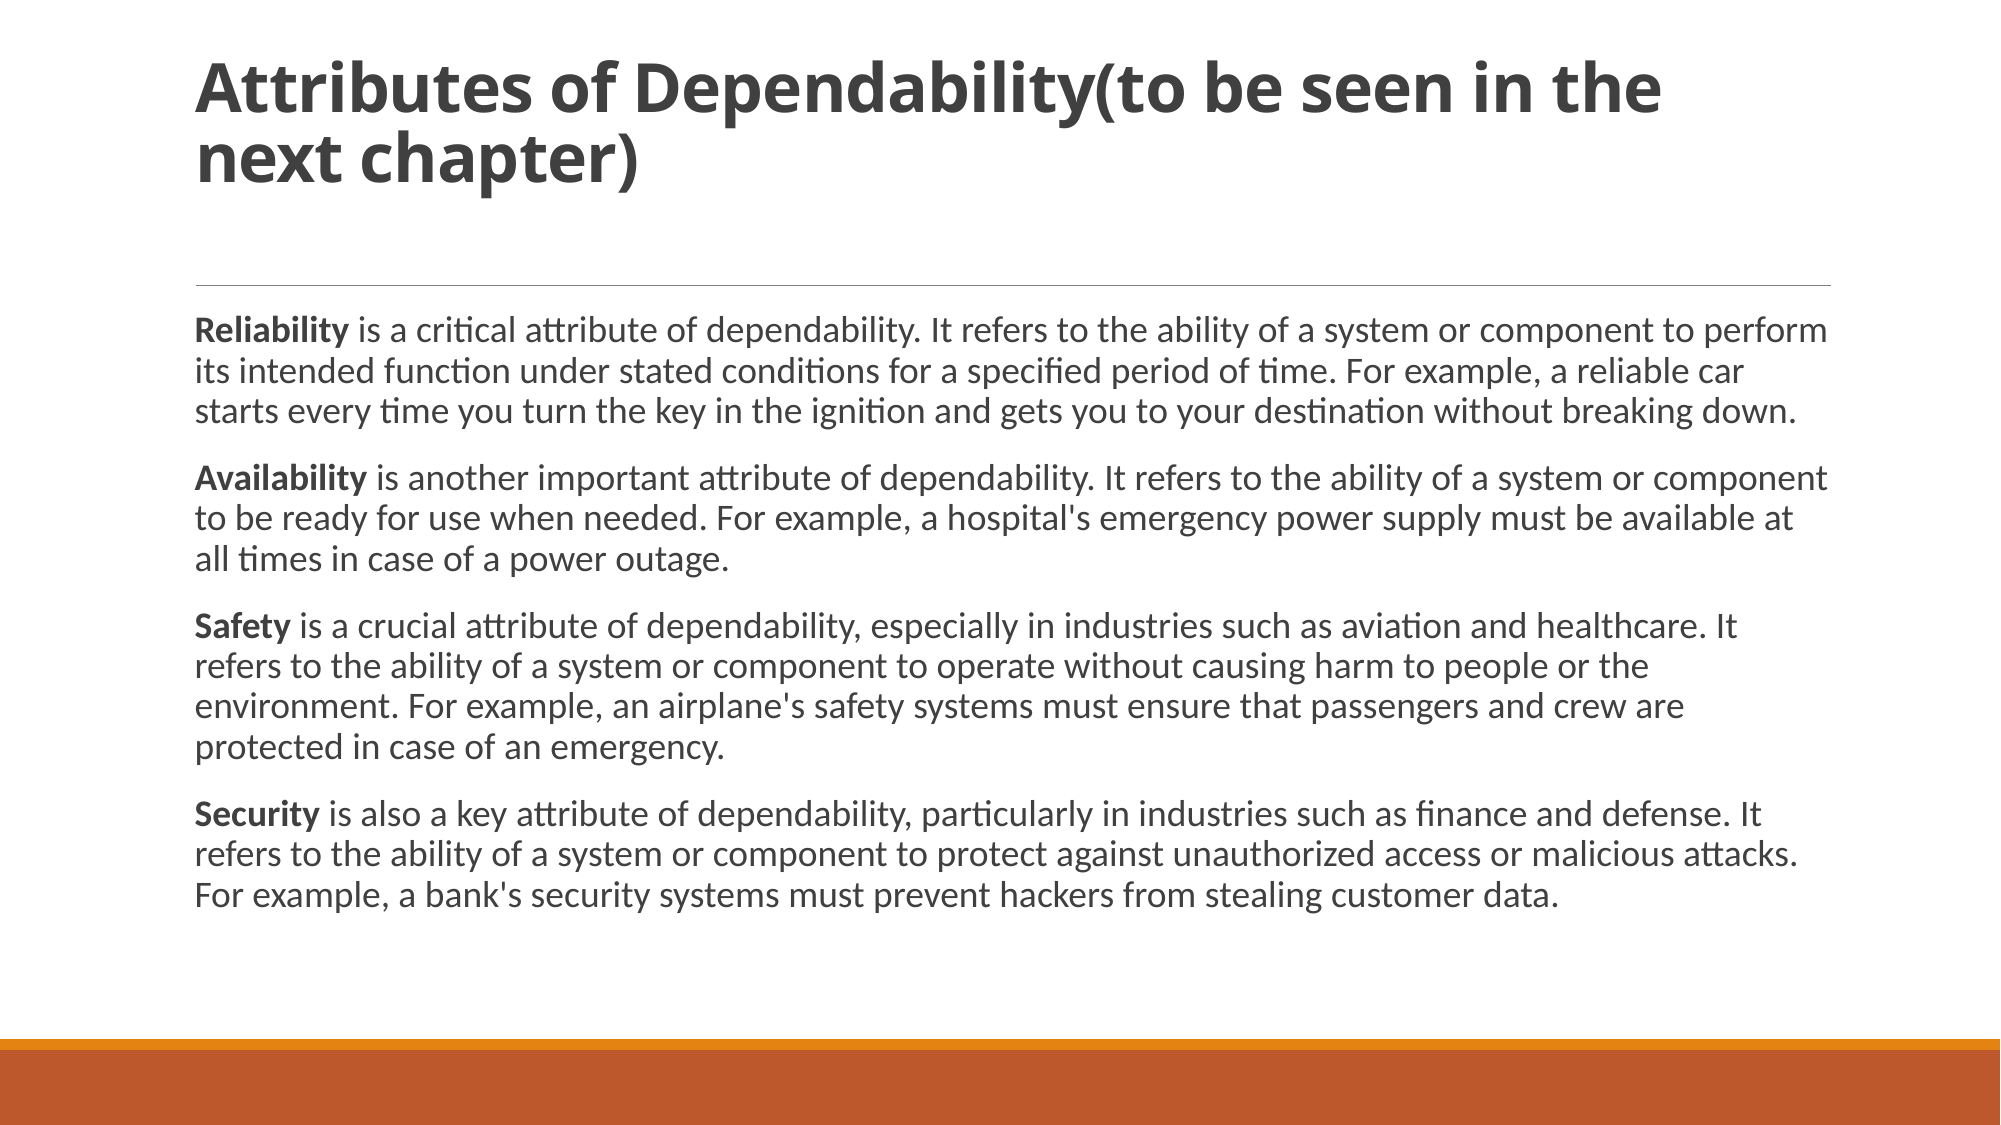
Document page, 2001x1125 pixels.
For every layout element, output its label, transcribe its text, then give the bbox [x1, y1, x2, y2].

list Reliability is a critical attribute of dependability. It refers to the ability of a system or component to perform its intended function under stated conditions for a specified period of time. For example, a reliable car starts every time you turn the key in the ignition and gets you to your destination without breaking down. Availability is another important attribute of dependability. It refers to the ability of a system or component to be ready for use when needed. For example, a hospital's emergency power supply must be available at all times in case of a power outage. Safety is a crucial attribute of dependability, especially in industries such as aviation and healthcare. It refers to the ability of a system or component to operate without causing harm to people or the environment. For example, an airplane's safety systems must ensure that passengers and crew are protected in case of an emergency. Security is also a key attribute of dependability, particularly in industries such as finance and defense. It refers to the ability of a system or component to protect against unauthorized access or malicious attacks. For example, a bank's security systems must prevent hackers from stealing customer data. [180, 302, 1830, 963]
title Attributes of Dependability(to be seen in the next chapter) [180, 47, 1830, 285]
